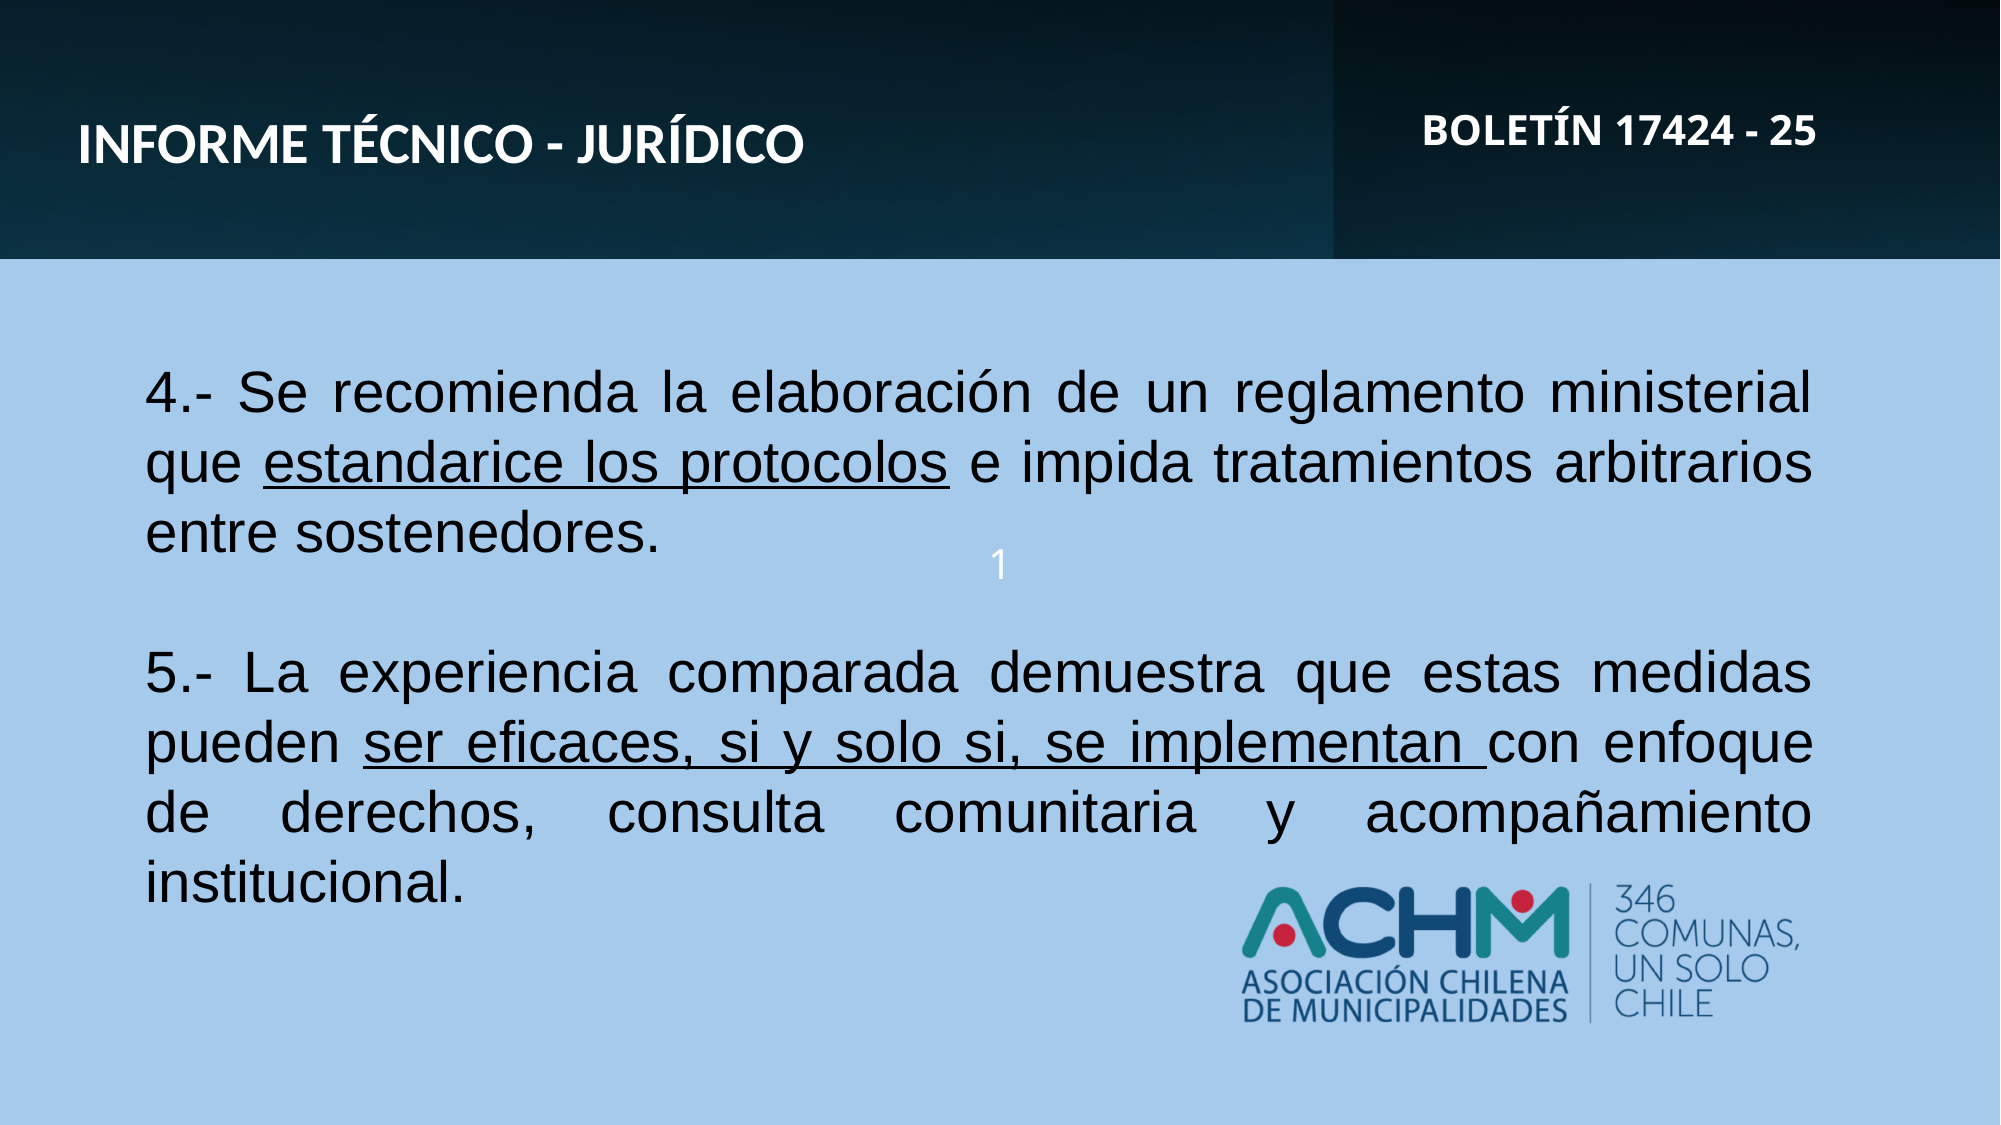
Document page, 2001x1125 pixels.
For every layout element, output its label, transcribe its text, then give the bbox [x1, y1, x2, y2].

picture [1199, 859, 1828, 1044]
title INFORME TÉCNICO - JURÍDICO [62, 88, 859, 201]
text_box 4.- Se recomienda la elaboración de un reglamento ministerial que estandarice los protocolos e impida tratamientos arbitrarios entre sostenedores. 5.- La experiencia comparada demuestra que estas medidas pueden ser eficaces, si y solo si, se implementan con enfoque de derechos, consulta comunitaria y acompañamiento institucional. [130, 346, 1830, 1022]
text_box [0, 0, 626, 260]
text_box [626, 0, 1335, 260]
subtitle BOLETÍN 17424 - 25 [1406, 63, 1947, 200]
text_box [1335, 0, 2000, 260]
text_box 1 [0, 260, 2000, 1125]
